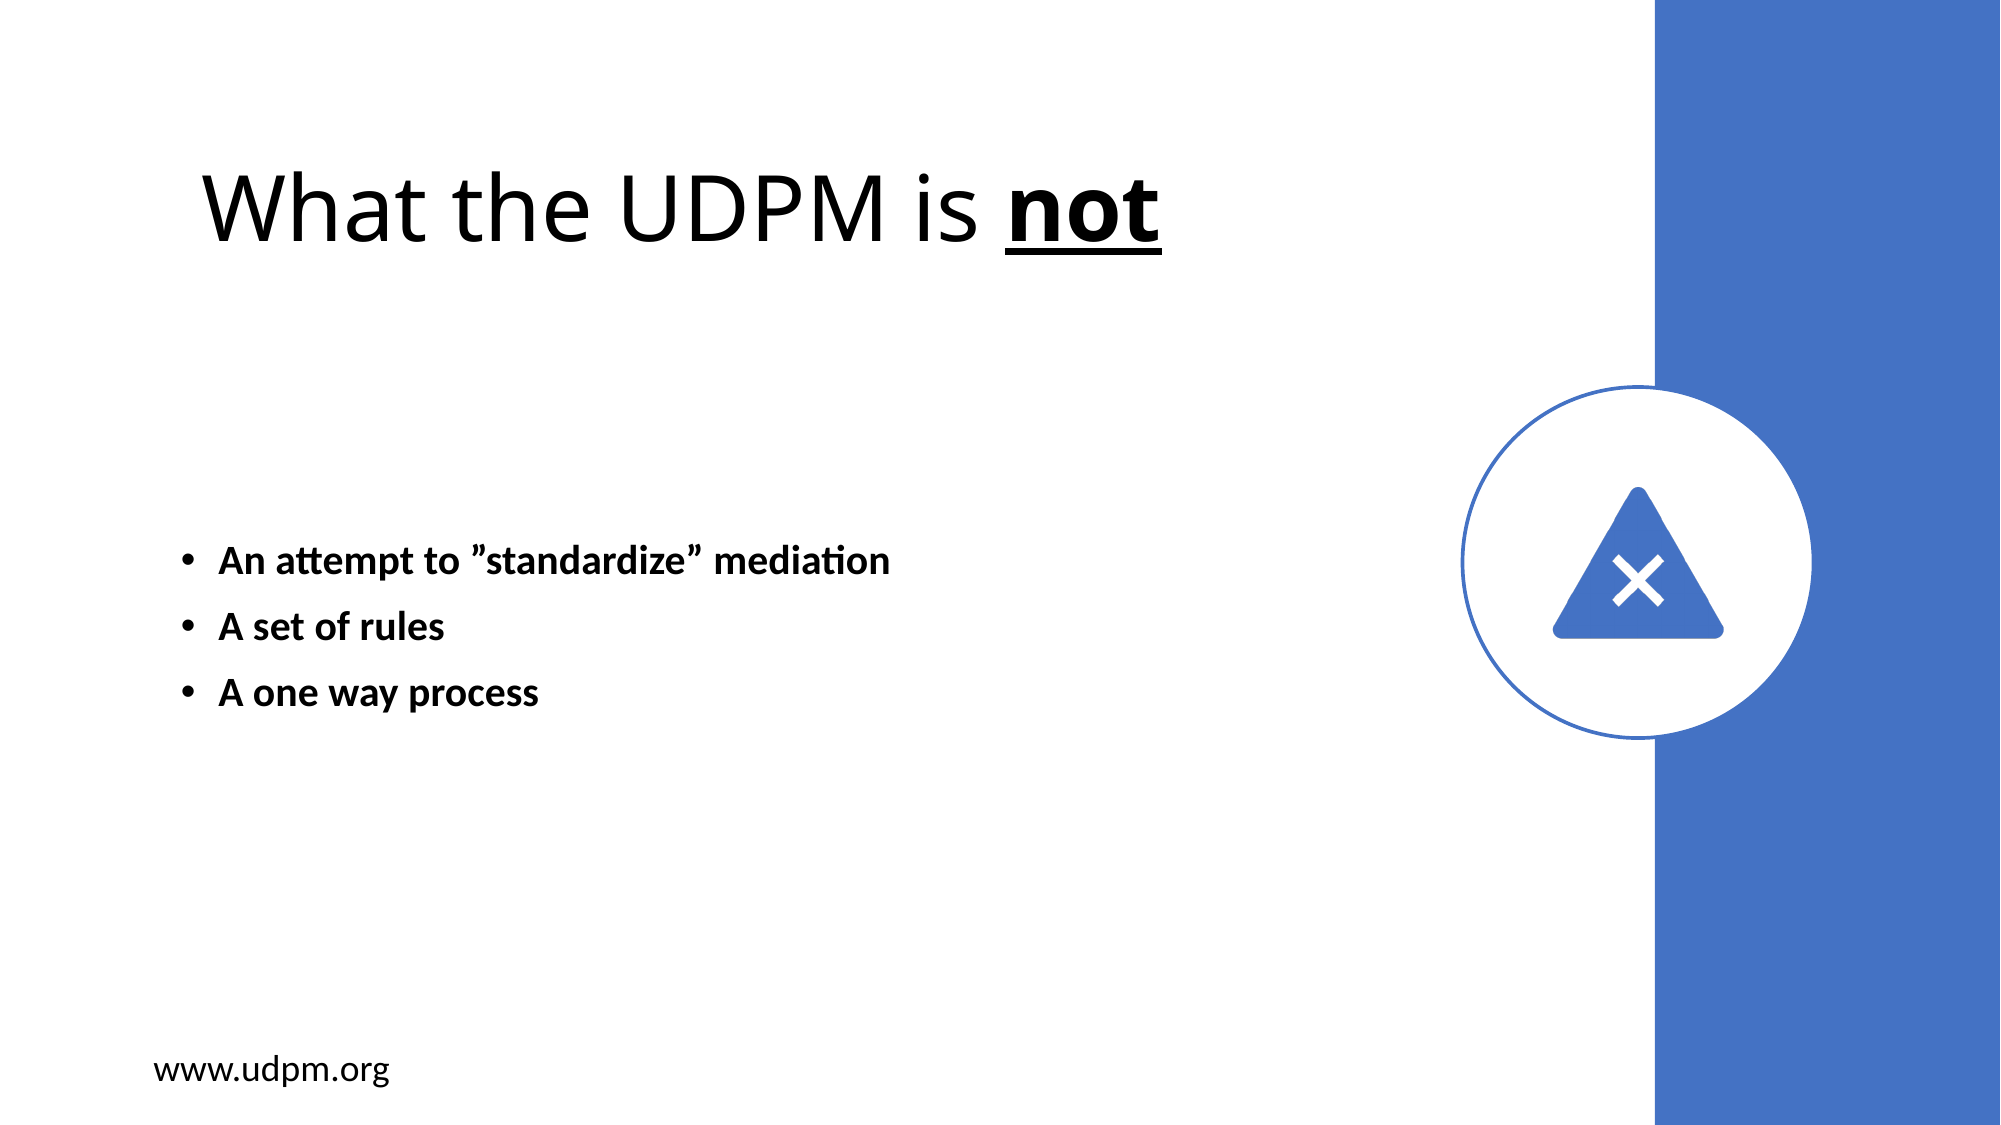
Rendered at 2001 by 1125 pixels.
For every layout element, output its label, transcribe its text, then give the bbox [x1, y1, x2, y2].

text_box [1654, 0, 2000, 1125]
title What the UDPM is not [186, 102, 1413, 291]
picture [1544, 468, 1732, 657]
text_box [1461, 385, 1815, 740]
text_box www.udpm.org [138, 1036, 405, 1097]
list An attempt to ”standardize” mediation A set of rules A one way process [165, 291, 1448, 1023]
